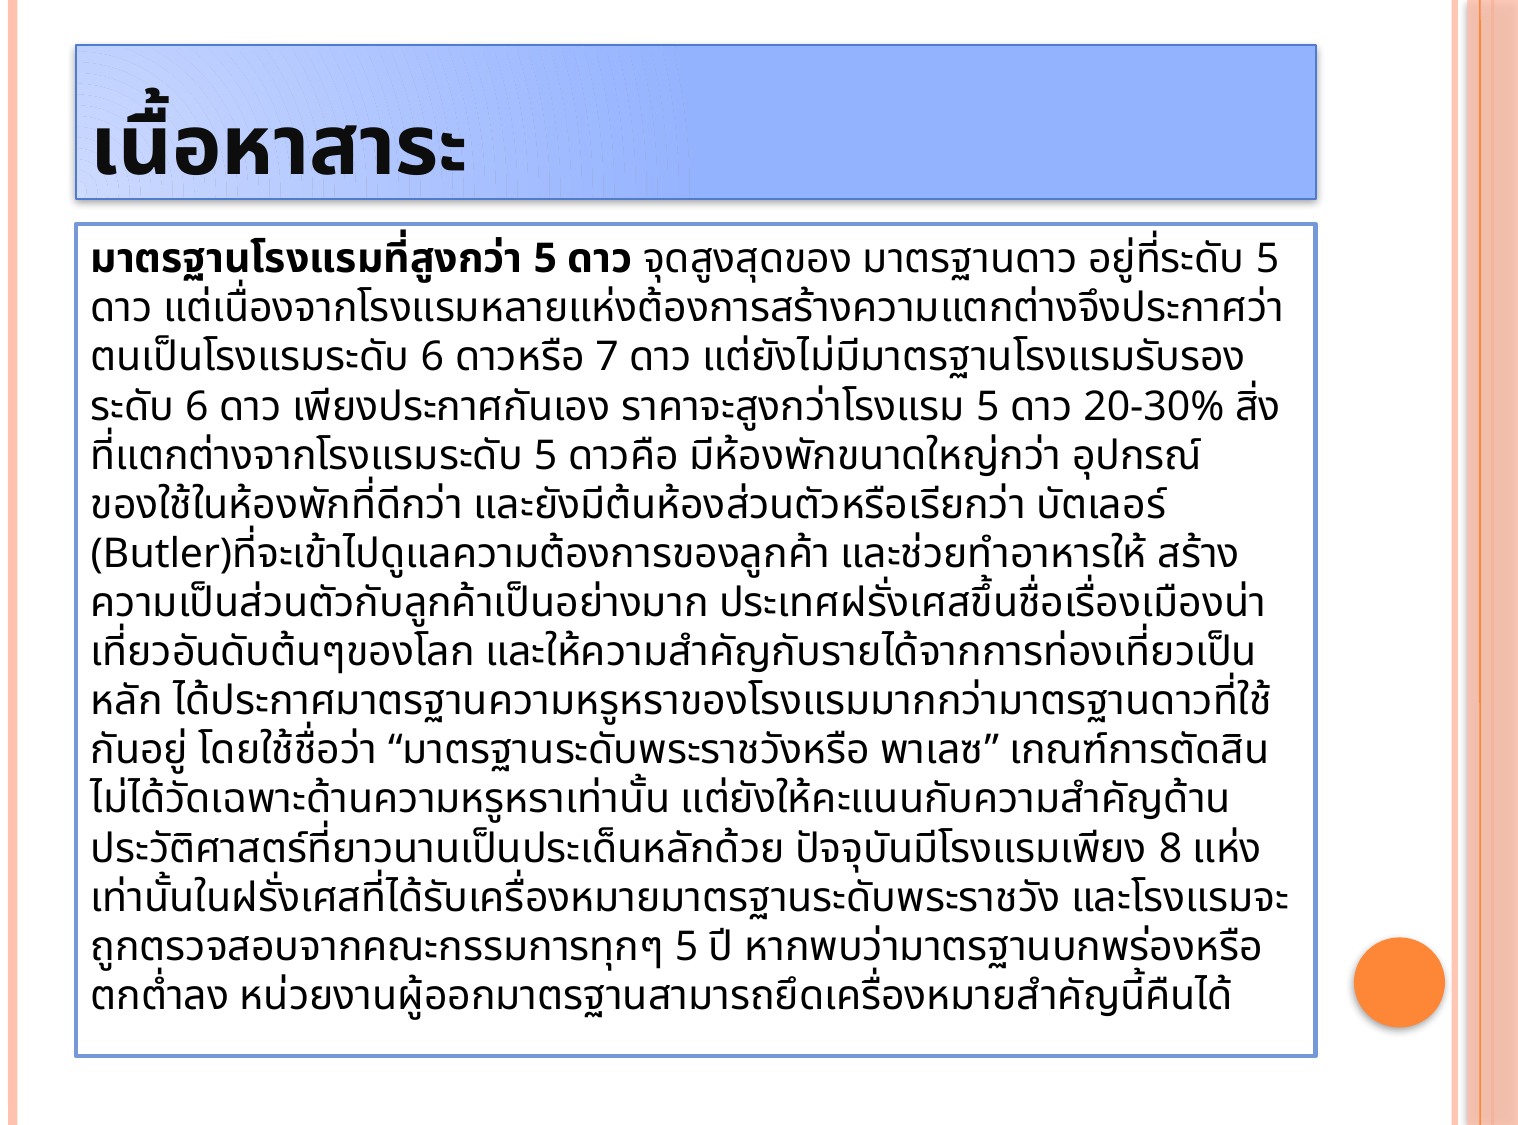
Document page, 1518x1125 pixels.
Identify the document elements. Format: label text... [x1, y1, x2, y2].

title เนื้อหาสาระ [75, 44, 1317, 200]
list มาตรฐานโรงแรมที่สูงกว่า 5 ดาว จุดสูงสุดของ มาตรฐานดาว อยู่ที่ระดับ 5 ดาว แต่เนื่องจากโรงแรมหลายแห่งต้องการสร้างความแตกต่างจึงประกาศว่าตนเป็นโรงแรมระดับ 6 ดาวหรือ 7 ดาว แต่ยังไม่มีมาตรฐานโรงแรมรับรองระดับ 6 ดาว เพียงประกาศกันเอง ราคาจะสูงกว่าโรงแรม 5 ดาว 20-30% สิ่งที่แตกต่างจากโรงแรมระดับ 5 ดาวคือ มีห้องพักขนาดใหญ่กว่า อุปกรณ์ของใช้ในห้องพักที่ดีกว่า และยังมีต้นห้องส่วนตัวหรือเรียกว่า บัตเลอร์ (Butler)ที่จะเข้าไปดูแลความต้องการของลูกค้า และช่วยทำอาหารให้ สร้างความเป็นส่วนตัวกับลูกค้าเป็นอย่างมาก ประเทศฝรั่งเศสขึ้นชื่อเรื่องเมืองน่าเที่ยวอันดับต้นๆของโลก และให้ความสำคัญกับรายได้จากการท่องเที่ยวเป็นหลัก ได้ประกาศมาตรฐานความหรูหราของโรงแรมมากกว่ามาตรฐานดาวที่ใช้กันอยู่ โดยใช้ชื่อว่า “มาตรฐานระดับพระราชวังหรือ พาเลซ” เกณฑ์การตัดสินไม่ได้วัดเฉพาะด้านความหรูหราเท่านั้น แต่ยังให้คะแนนกับความสำคัญด้านประวัติศาสตร์ที่ยาวนานเป็นประเด็นหลักด้วย ปัจจุบันมีโรงแรมเพียง 8 แห่งเท่านั้นในฝรั่งเศสที่ได้รับเครื่องหมายมาตรฐานระดับพระราชวัง และโรงแรมจะถูกตรวจสอบจากคณะกรรมการทุกๆ 5 ปี หากพบว่ามาตรฐานบกพร่องหรือตกต่ำลง หน่วยงานผู้ออกมาตรฐานสามารถยึดเครื่องหมายสำคัญนี้คืนได้ [74, 222, 1318, 1058]
